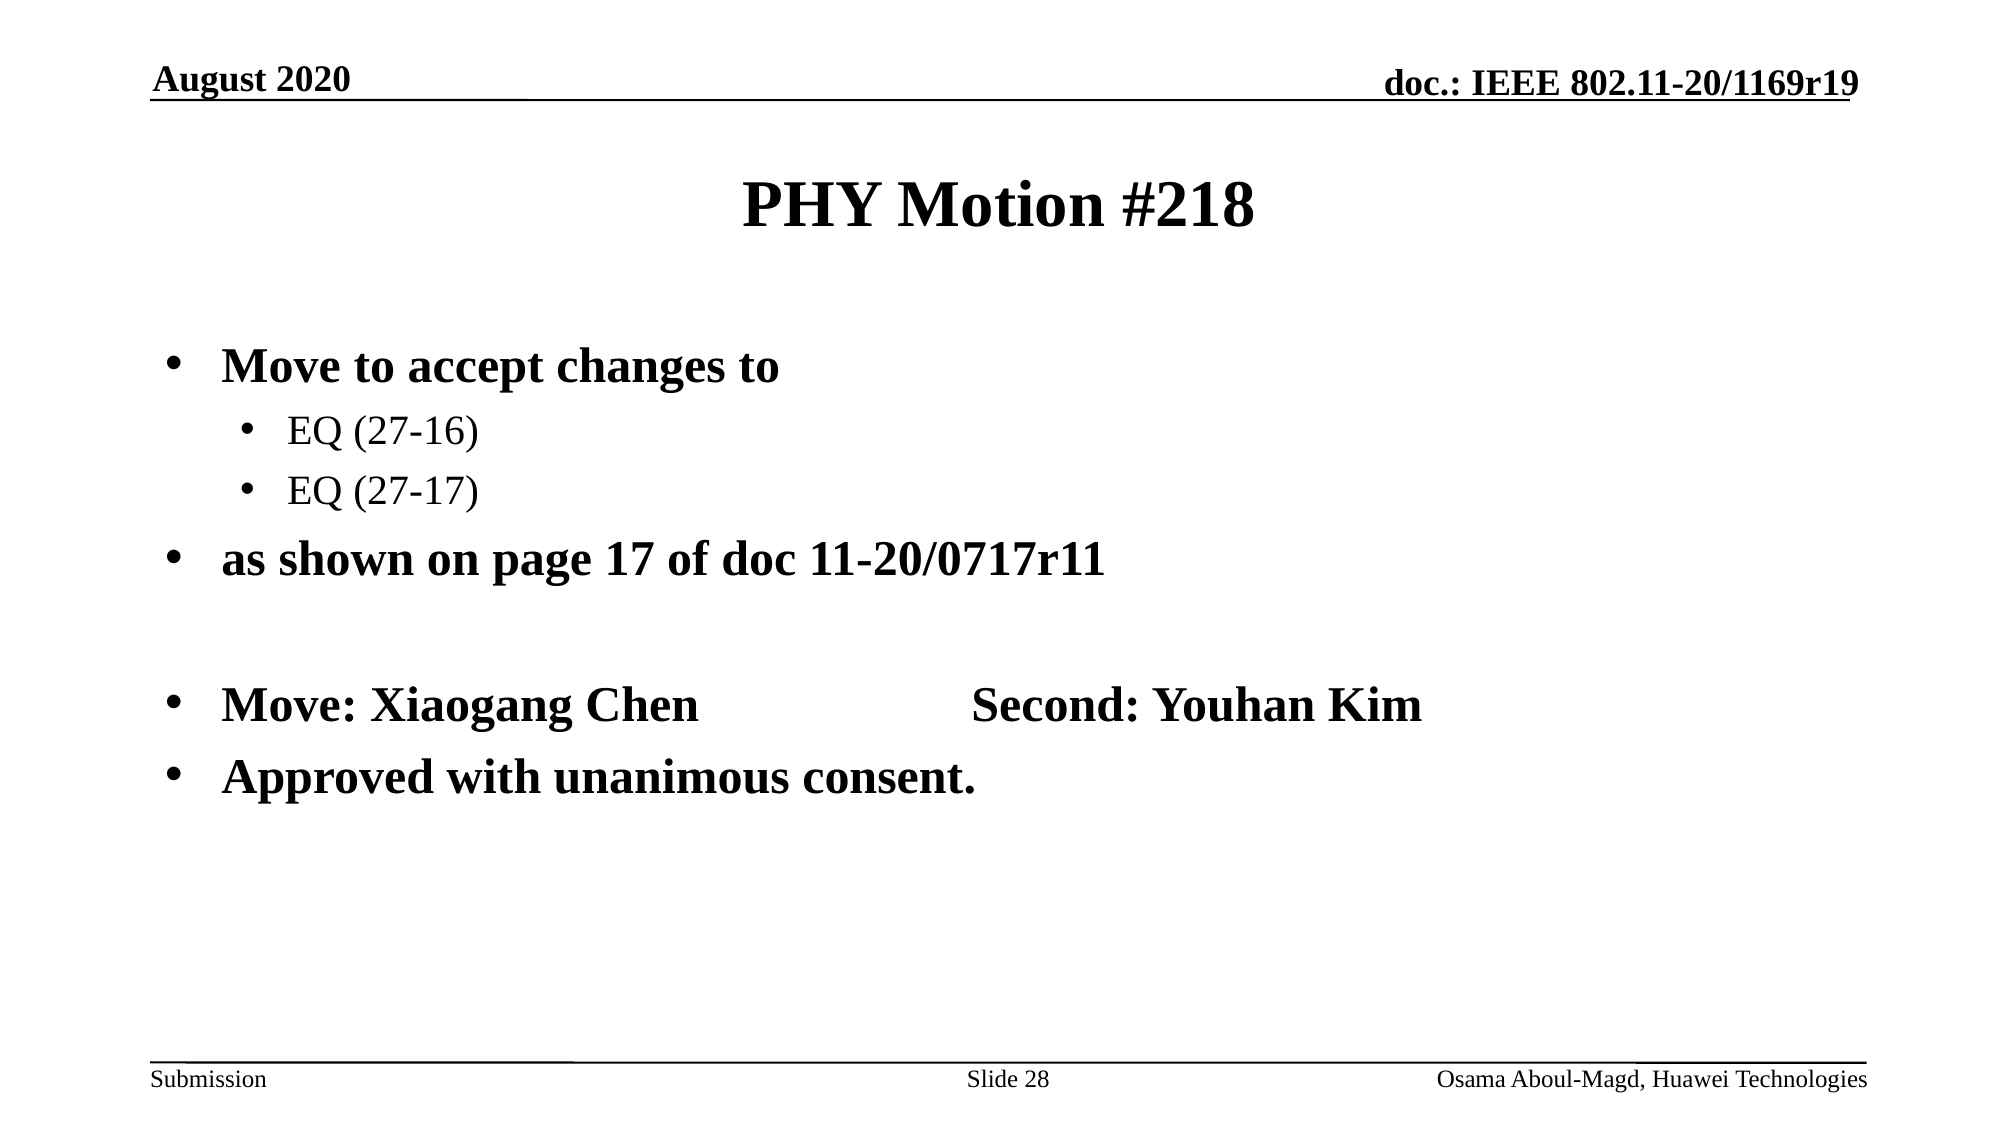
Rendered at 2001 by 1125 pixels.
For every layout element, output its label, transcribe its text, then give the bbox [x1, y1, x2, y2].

slide_number Slide 28 [950, 1061, 1067, 1123]
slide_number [152, 54, 563, 100]
title PHY Motion #218 [149, 112, 1850, 288]
footer Osama Aboul-Magd, Huawei Technologies [1171, 1061, 1869, 1093]
list Move to accept changes to EQ (27-16) EQ (27-17) as shown on page 17 of doc 11-20/0717r11 Move: Xiaogang Chen Second: Youhan Kim Approved with unanimous consent. [149, 324, 1850, 1000]
